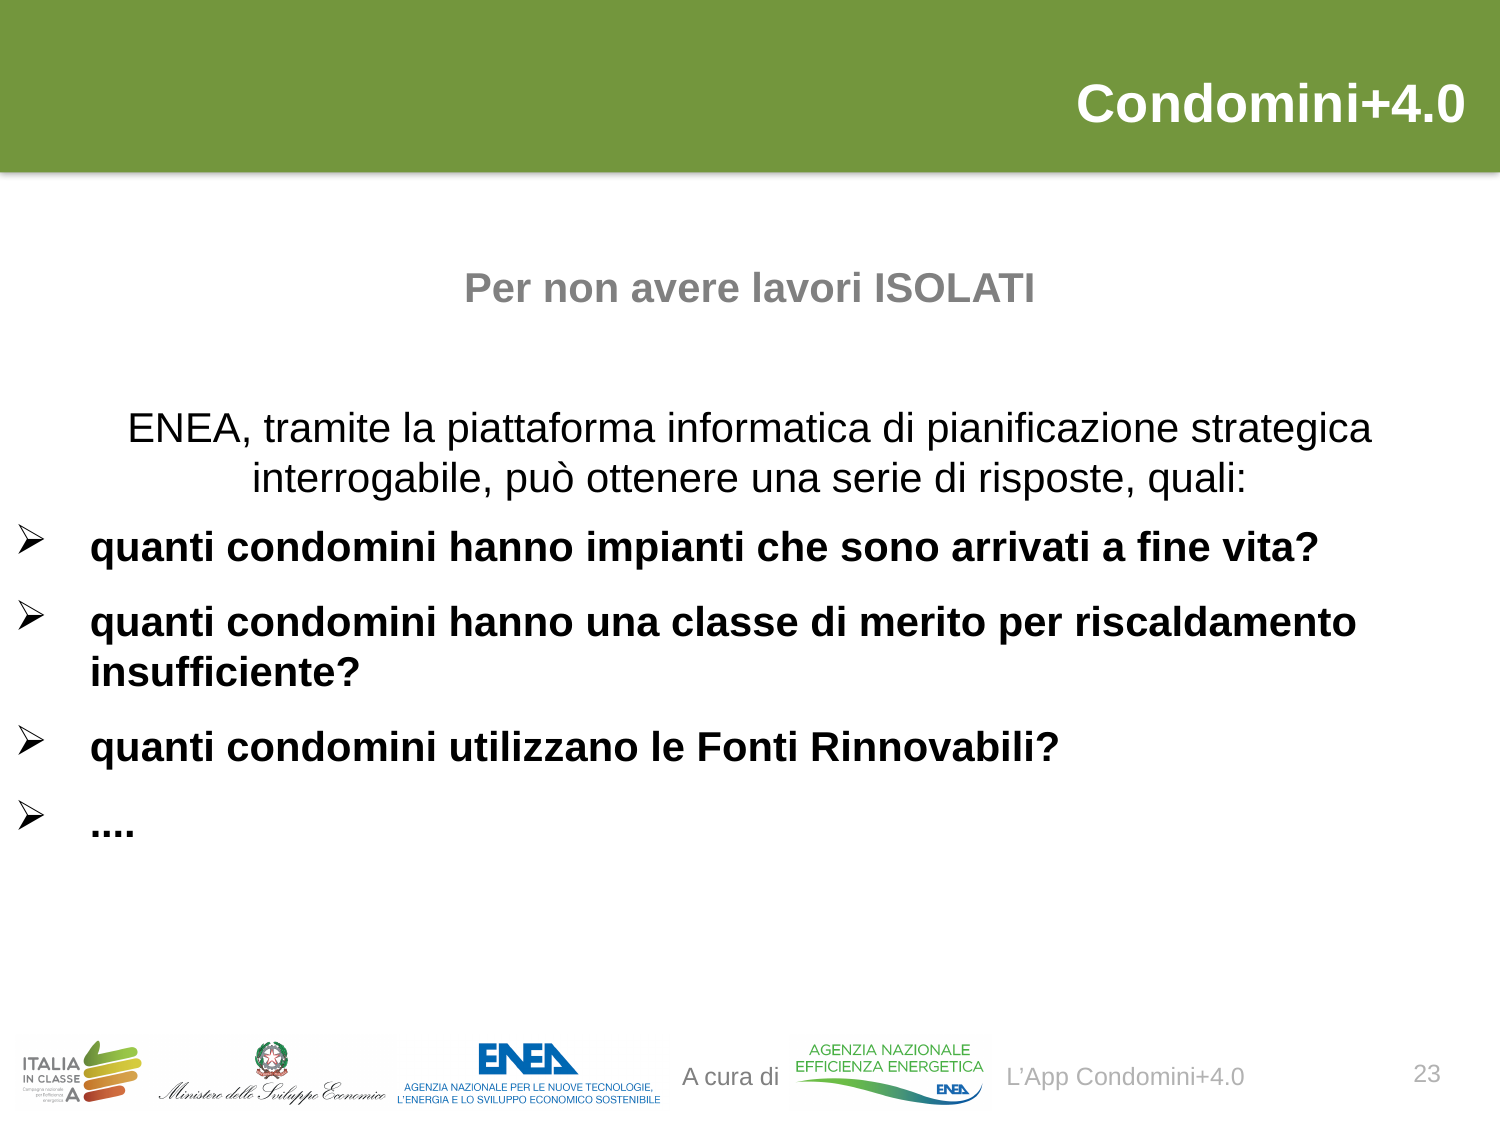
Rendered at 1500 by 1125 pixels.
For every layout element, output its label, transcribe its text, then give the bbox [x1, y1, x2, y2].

picture [789, 1034, 992, 1111]
title Condomini+4.0 [132, 68, 1483, 134]
text_box ENEA, tramite la piattaforma informatica di pianificazione strategica interrogabile, può ottenere una serie di risposte, quali: quanti condomini hanno impianti che sono arrivati a fine vita? quanti condomini hanno una classe di merito per riscaldamento insufficiente? quanti condomini utilizzano le Fonti Rinnovabili? .... [0, 393, 1500, 853]
slide_number 23 [1370, 1042, 1457, 1103]
picture [15, 1034, 670, 1111]
text_box Per non avere lavori ISOLATI [0, 260, 1500, 357]
